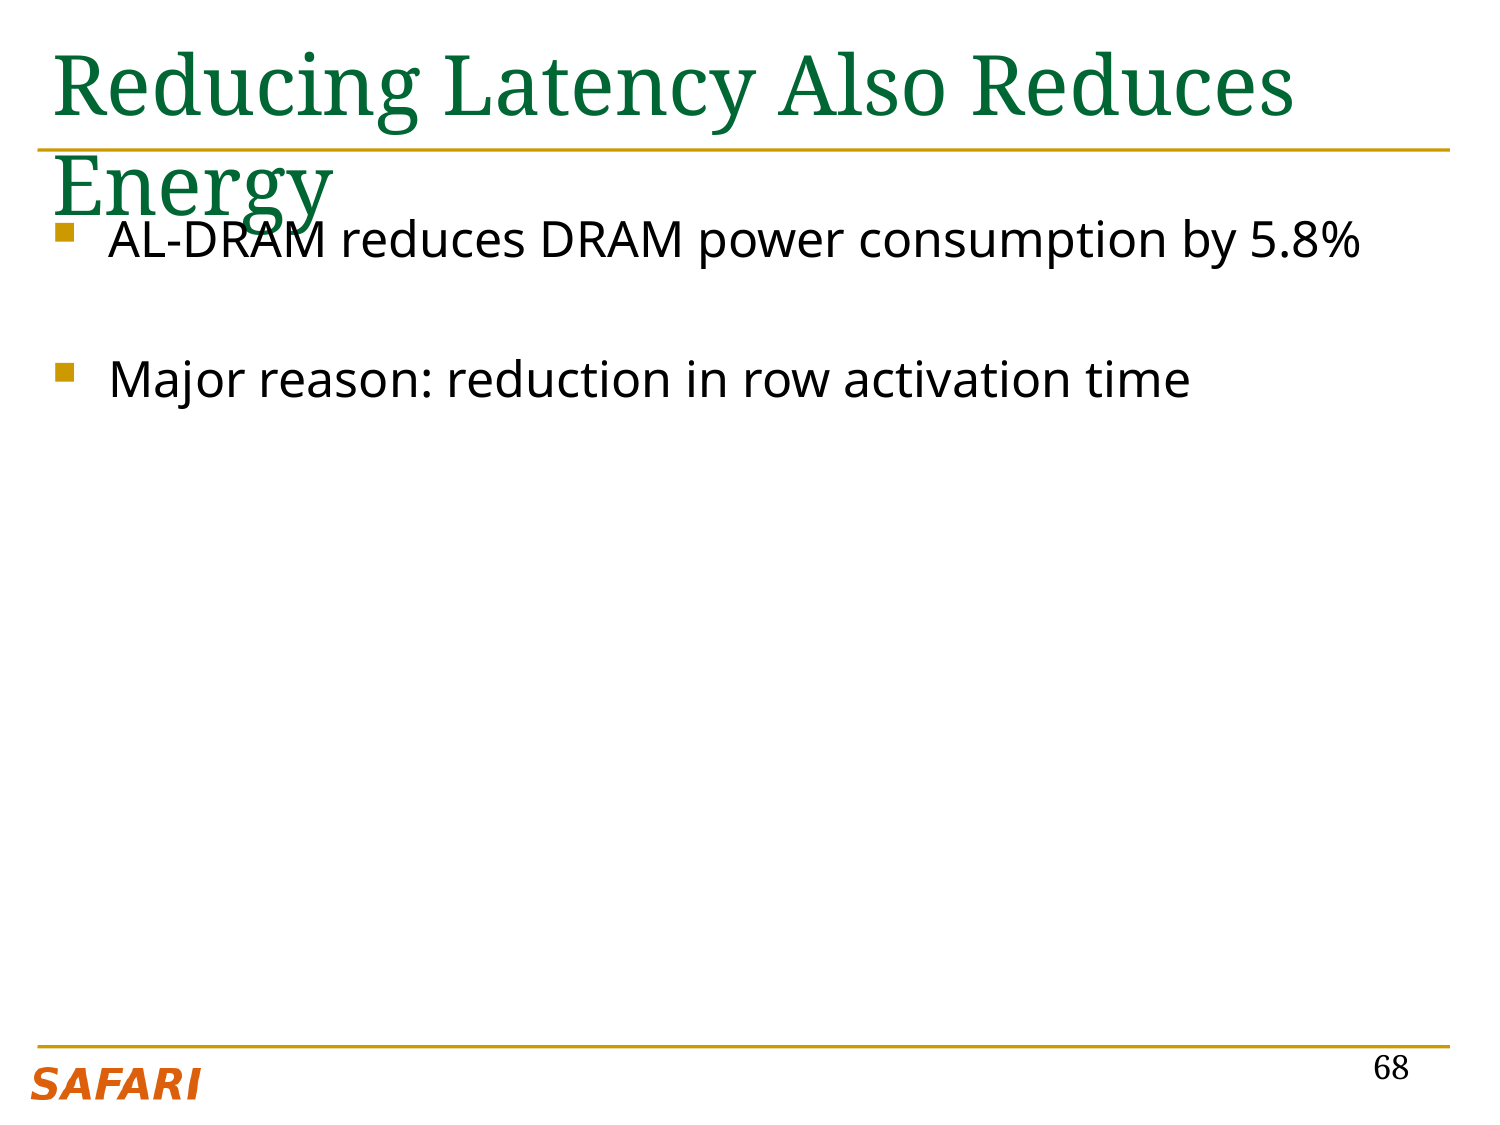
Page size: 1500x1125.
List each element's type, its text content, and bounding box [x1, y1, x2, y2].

slide_number 68 [1074, 1023, 1426, 1100]
picture [29, 1058, 207, 1110]
list AL-DRAM reduces DRAM power consumption by 5.8% Major reason: reduction in row activation time [37, 199, 1451, 1000]
title Reducing Latency Also Reduces Energy [37, 24, 1451, 199]
